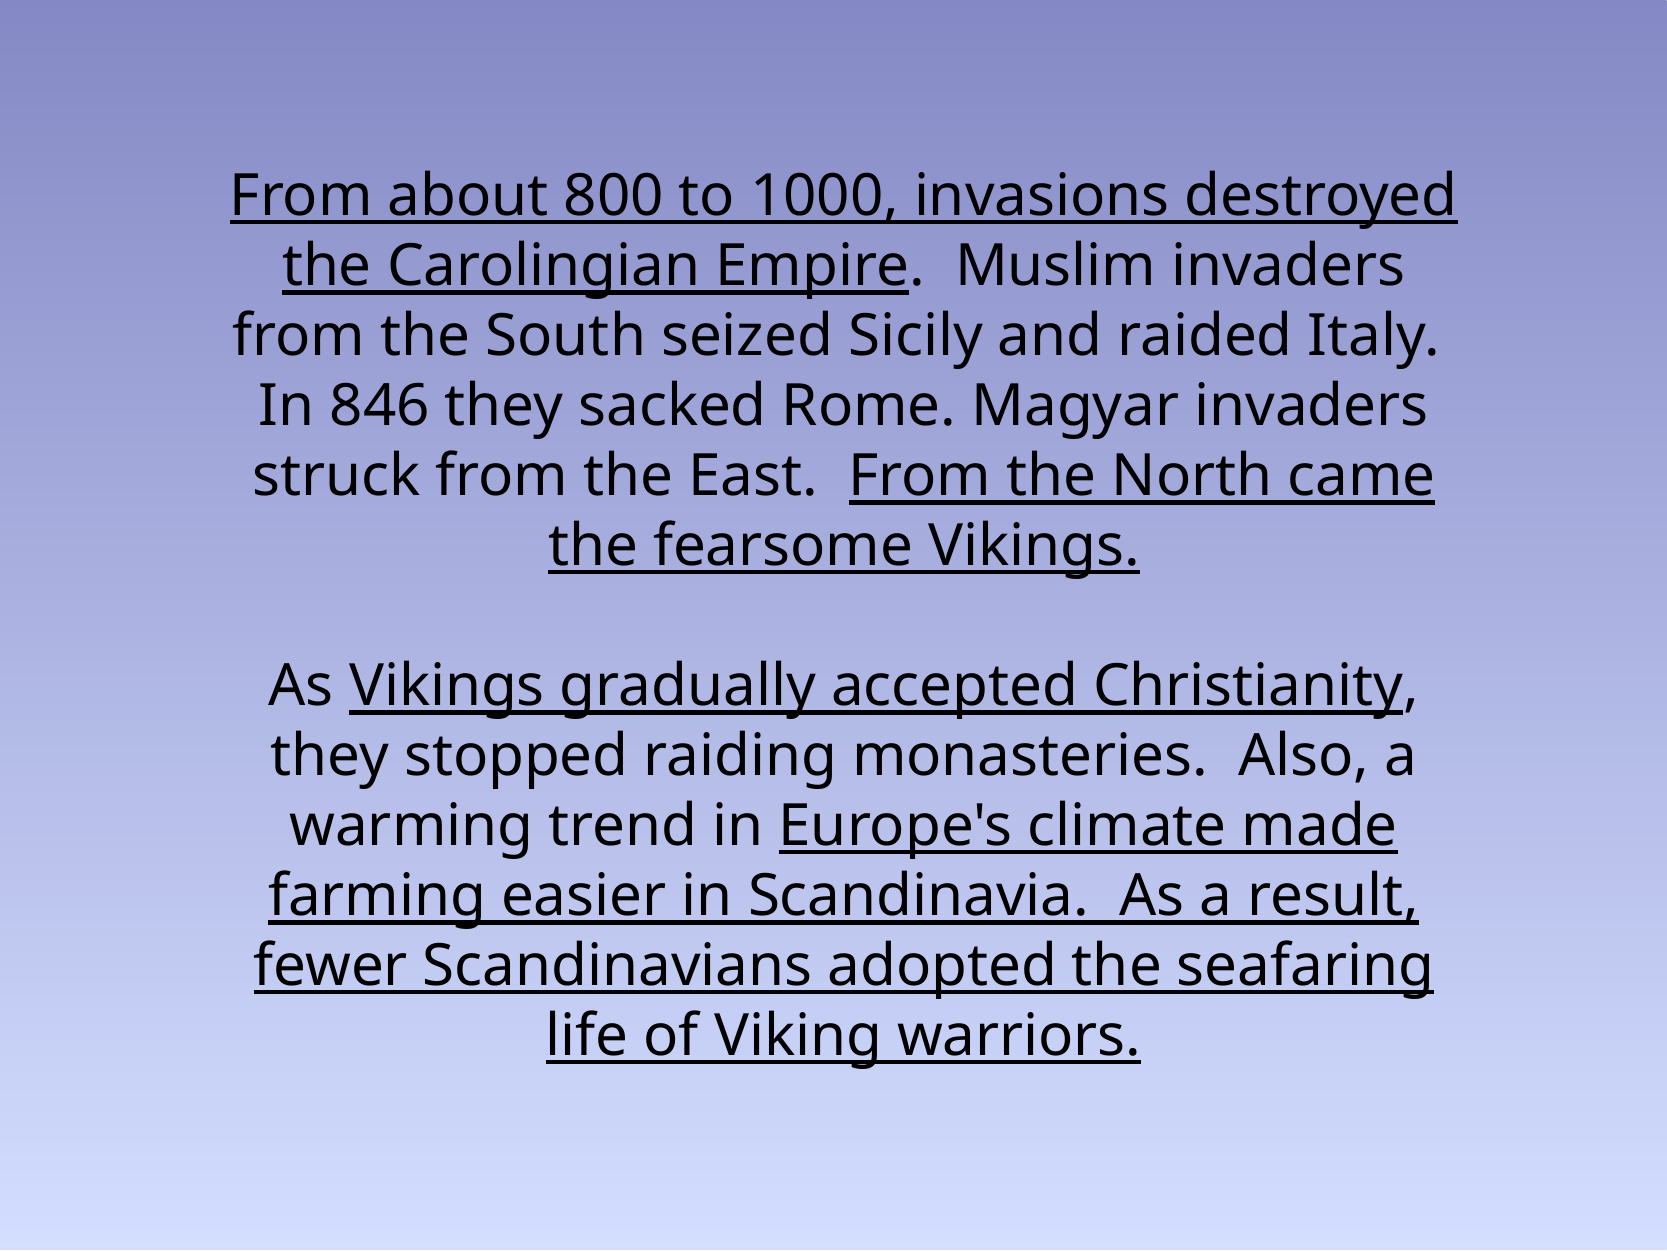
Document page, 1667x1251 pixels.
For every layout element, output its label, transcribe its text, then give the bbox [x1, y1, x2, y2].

text_box From about 800 to 1000, invasions destroyed the Carolingian Empire. Muslim invaders from the South seized Sicily and raided Italy. In 846 they sacked Rome. Magyar invaders struck from the East. From the North came the fearsome Vikings. As Vikings gradually accepted Christianity, they stopped raiding monasteries. Also, a warming trend in Europe's climate made farming easier in Scandinavia. As a result, fewer Scandinavians adopted the seafaring life of Viking warriors. [208, 150, 1480, 1075]
